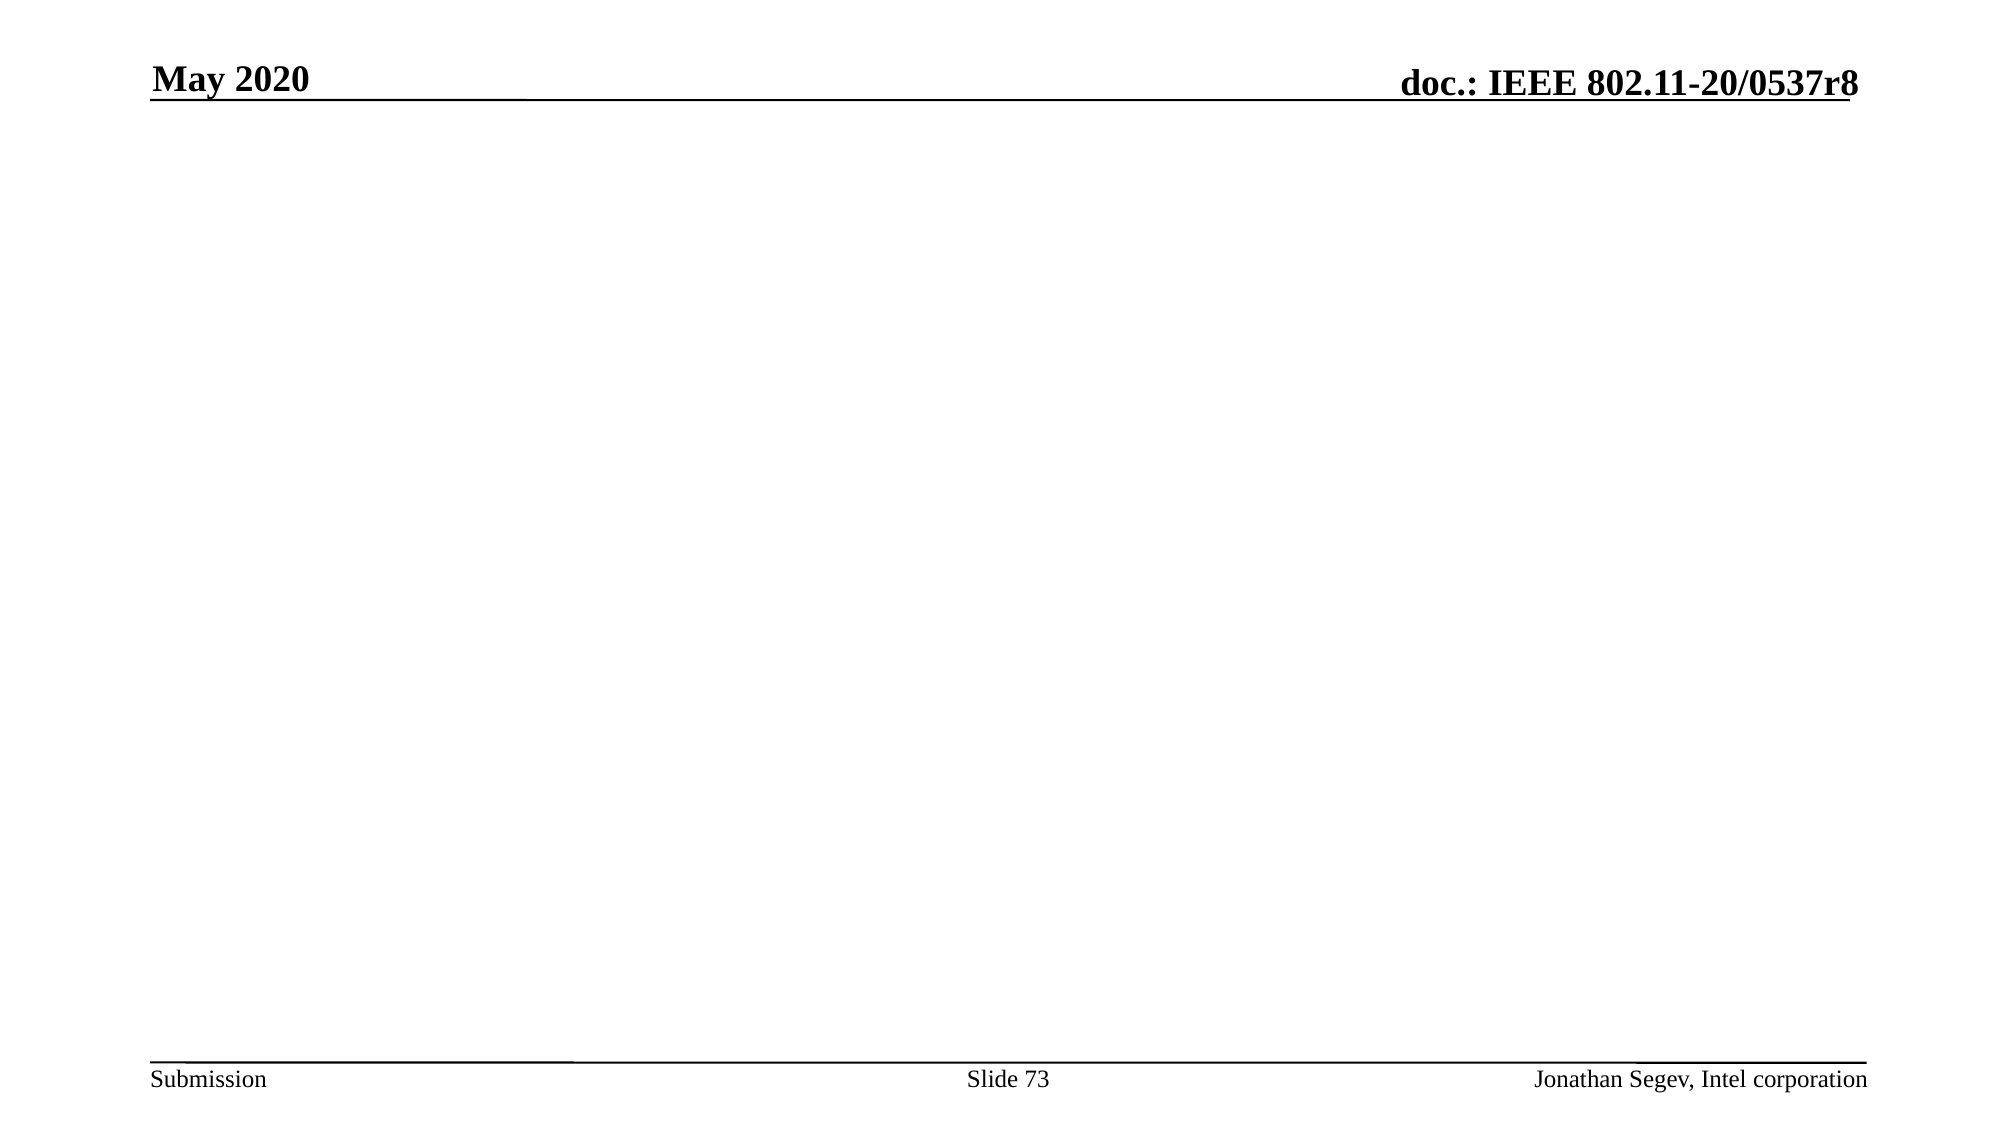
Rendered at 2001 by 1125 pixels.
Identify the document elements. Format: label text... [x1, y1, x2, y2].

footer Jonathan Segev, Intel corporation [1171, 1061, 1869, 1093]
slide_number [152, 54, 563, 100]
slide_number Slide 73 [950, 1061, 1067, 1123]
